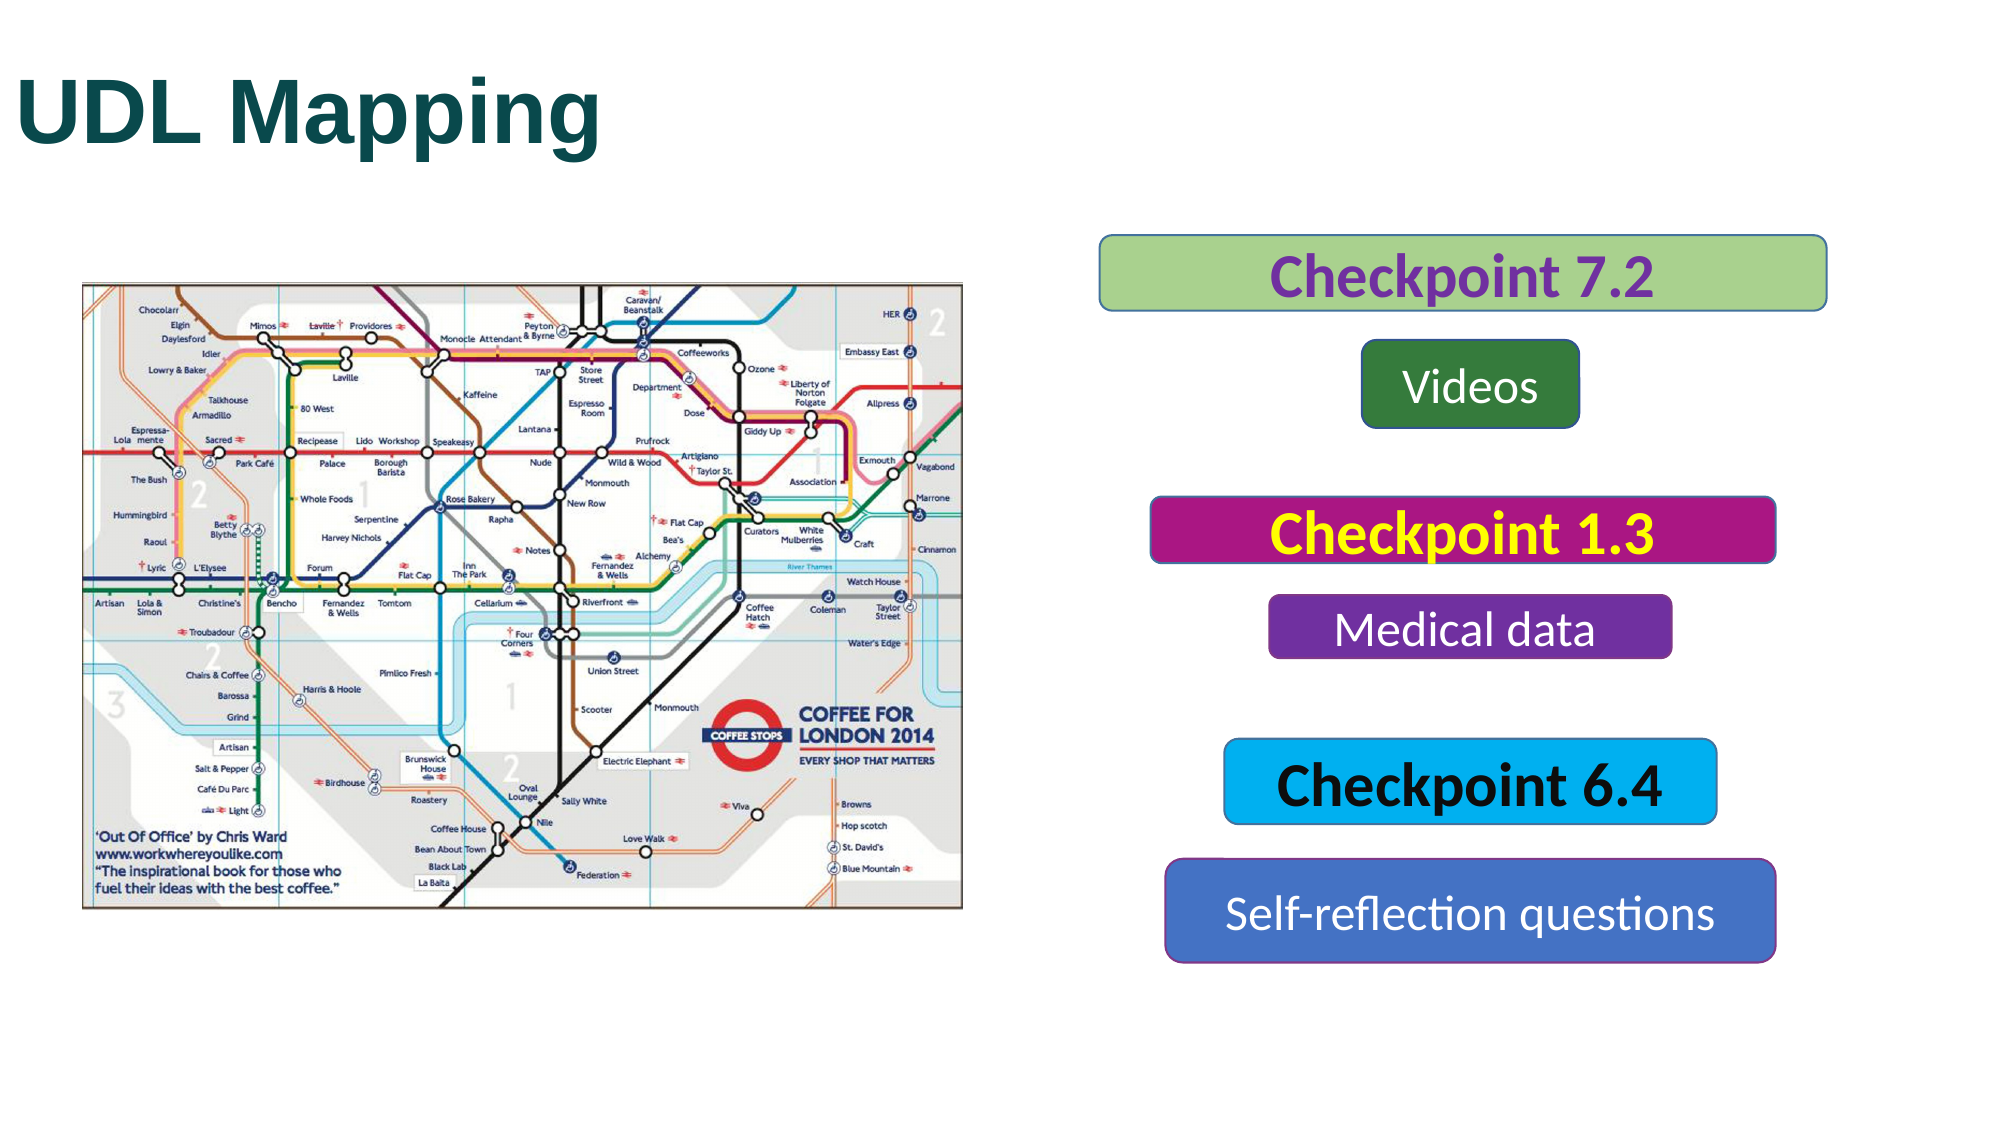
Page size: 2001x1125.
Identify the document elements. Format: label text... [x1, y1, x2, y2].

text_box Checkpoint 6.4 [1223, 737, 1718, 826]
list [82, 283, 963, 911]
text_box Self-reflection questions [1164, 857, 1777, 964]
text_box Medical data [1268, 594, 1673, 660]
text_box Videos [1360, 338, 1581, 429]
text_box Checkpoint 7.2 [1098, 234, 1828, 312]
title UDL Mapping [0, 5, 1725, 224]
text_box Checkpoint 1.3 [1149, 495, 1777, 565]
